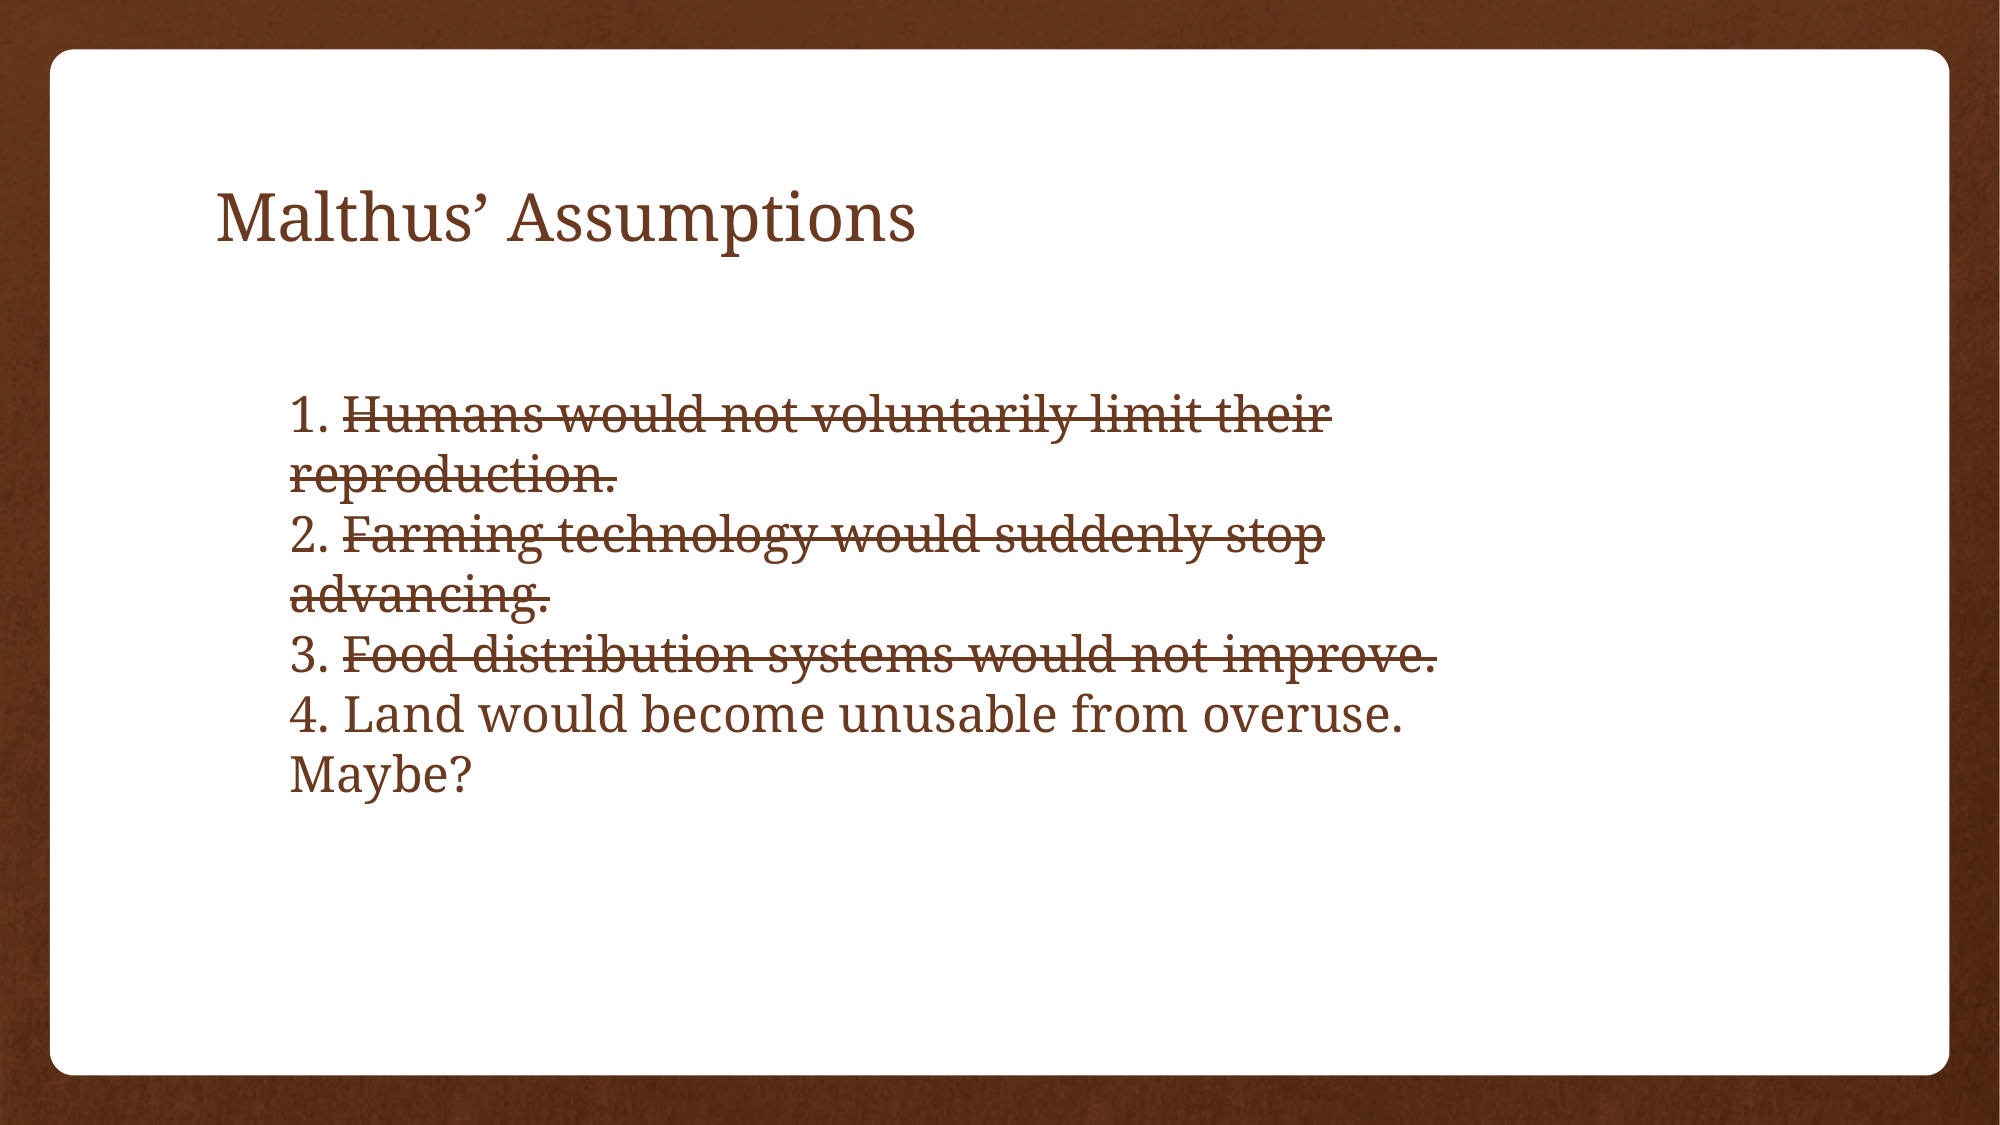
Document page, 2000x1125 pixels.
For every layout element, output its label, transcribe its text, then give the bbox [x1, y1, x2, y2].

text_box 1. Humans would not voluntarily limit their reproduction. 2. Farming technology would suddenly stop advancing. 3. Food distribution systems would not improve. 4. Land would become unusable from overuse. Maybe? [274, 374, 1575, 810]
title Malthus’ Assumptions [199, 70, 1800, 263]
